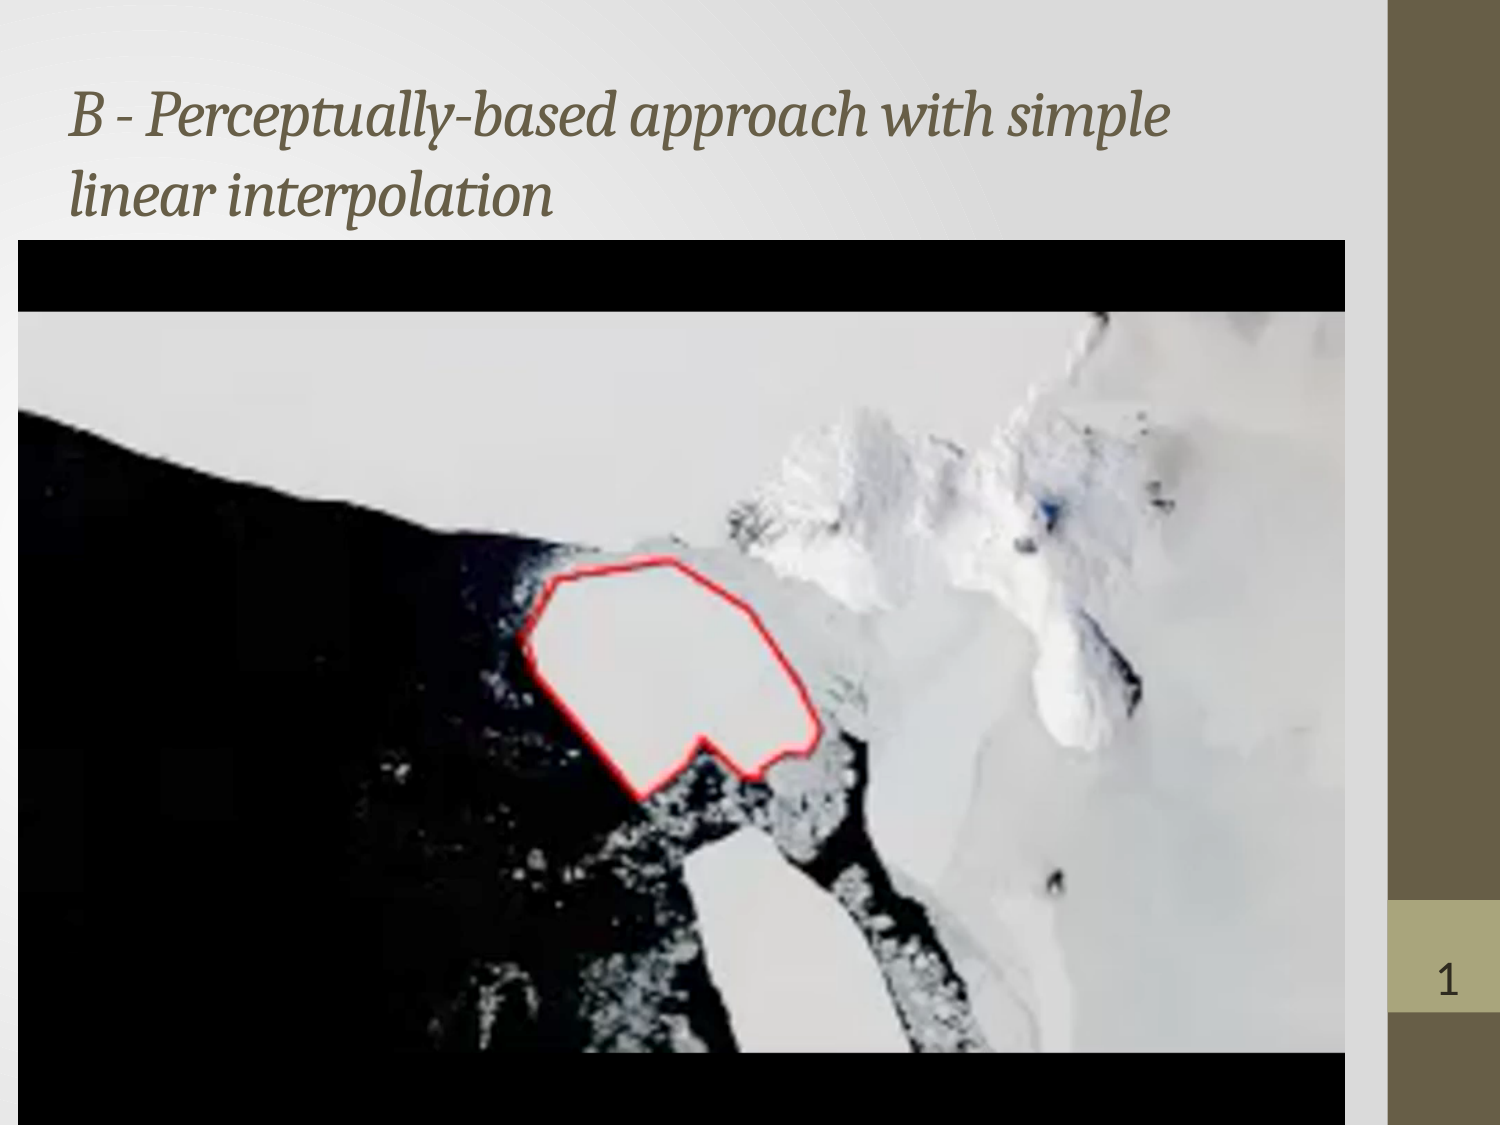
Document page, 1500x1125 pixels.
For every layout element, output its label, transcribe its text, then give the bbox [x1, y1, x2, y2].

title B - Perceptually-based approach with simple linear interpolation [53, 56, 1304, 232]
text_box 1 [1391, 938, 1500, 1014]
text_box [17, 239, 1346, 1125]
